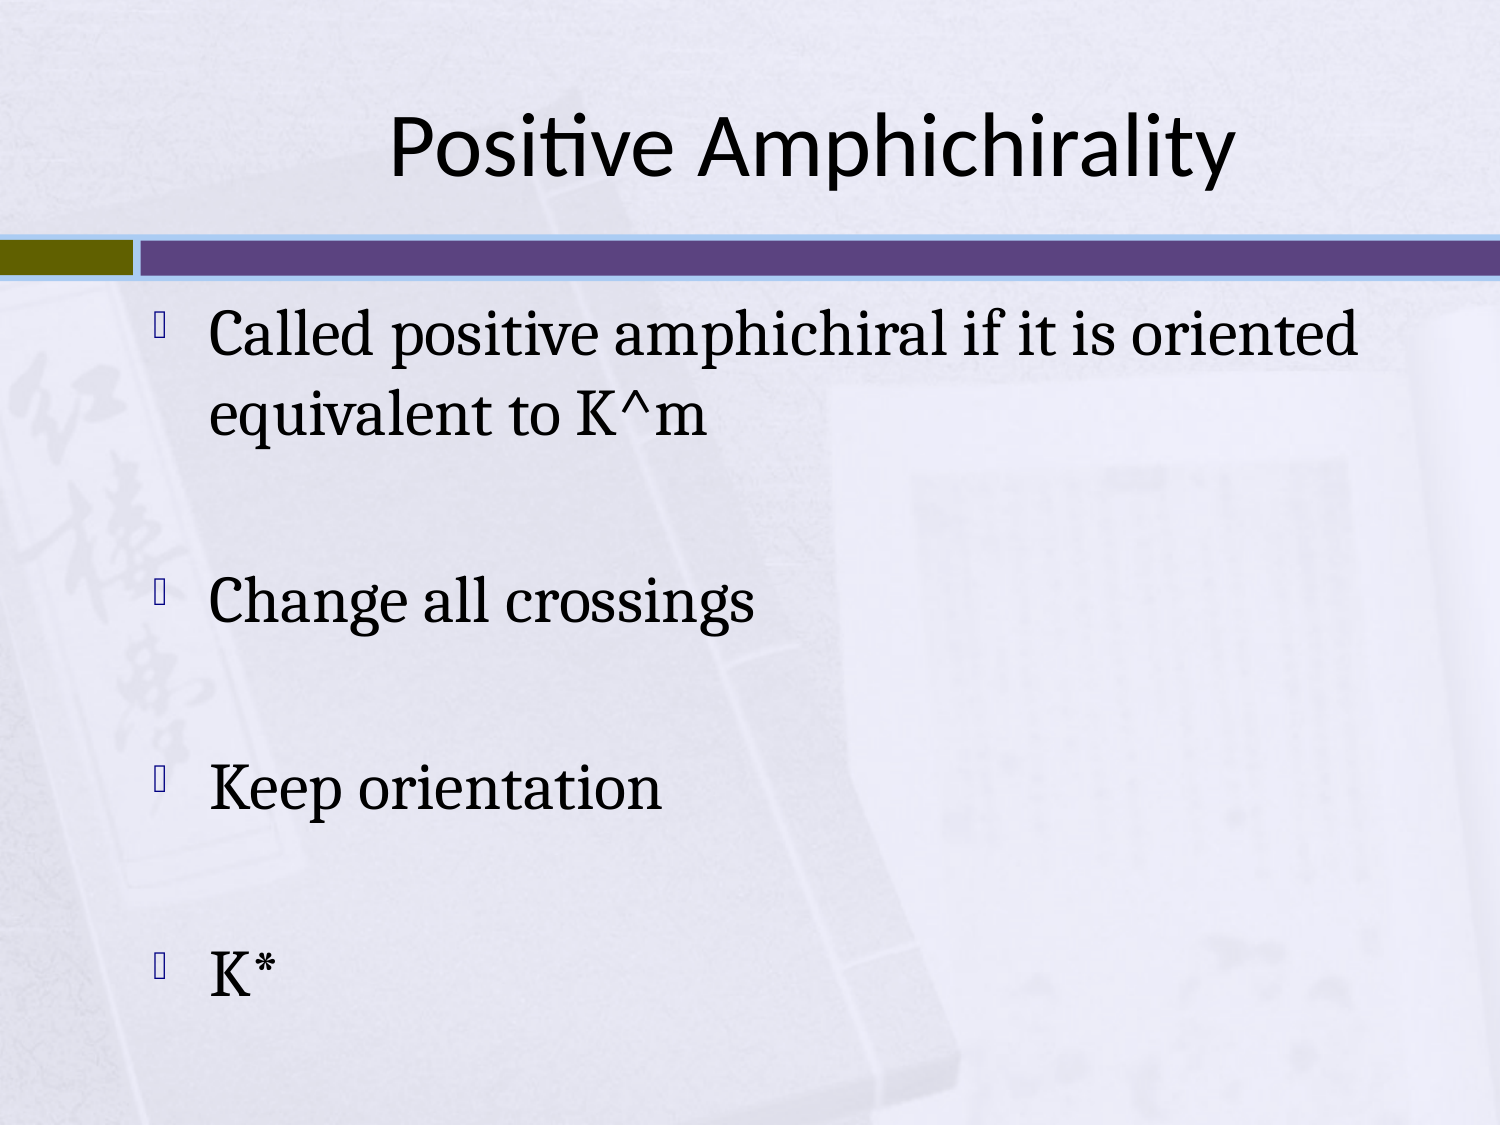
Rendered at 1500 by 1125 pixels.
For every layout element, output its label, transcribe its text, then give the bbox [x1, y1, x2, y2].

list Called positive amphichiral if it is oriented equivalent to K^m Change all crossings Keep orientation K* [138, 281, 1489, 1076]
title Positive Amphichirality [138, 46, 1489, 234]
